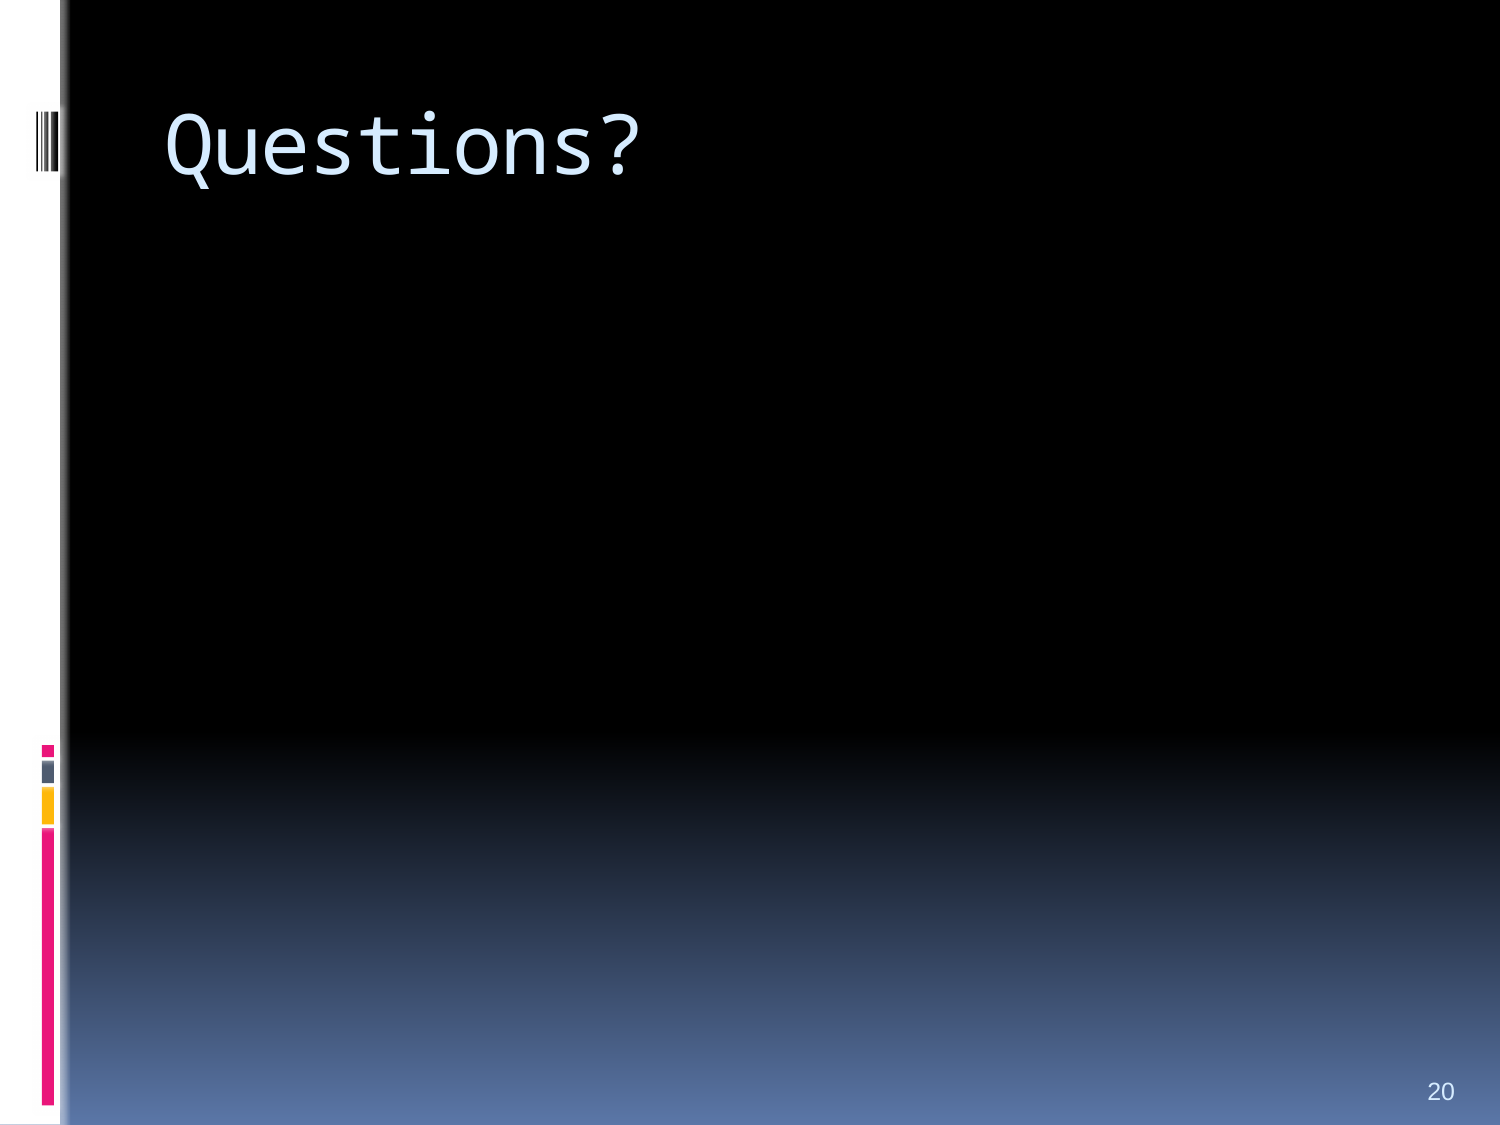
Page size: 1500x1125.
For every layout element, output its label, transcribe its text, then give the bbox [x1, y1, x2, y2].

title Questions? [150, 83, 1425, 234]
slide_number 20 [1412, 1052, 1488, 1113]
